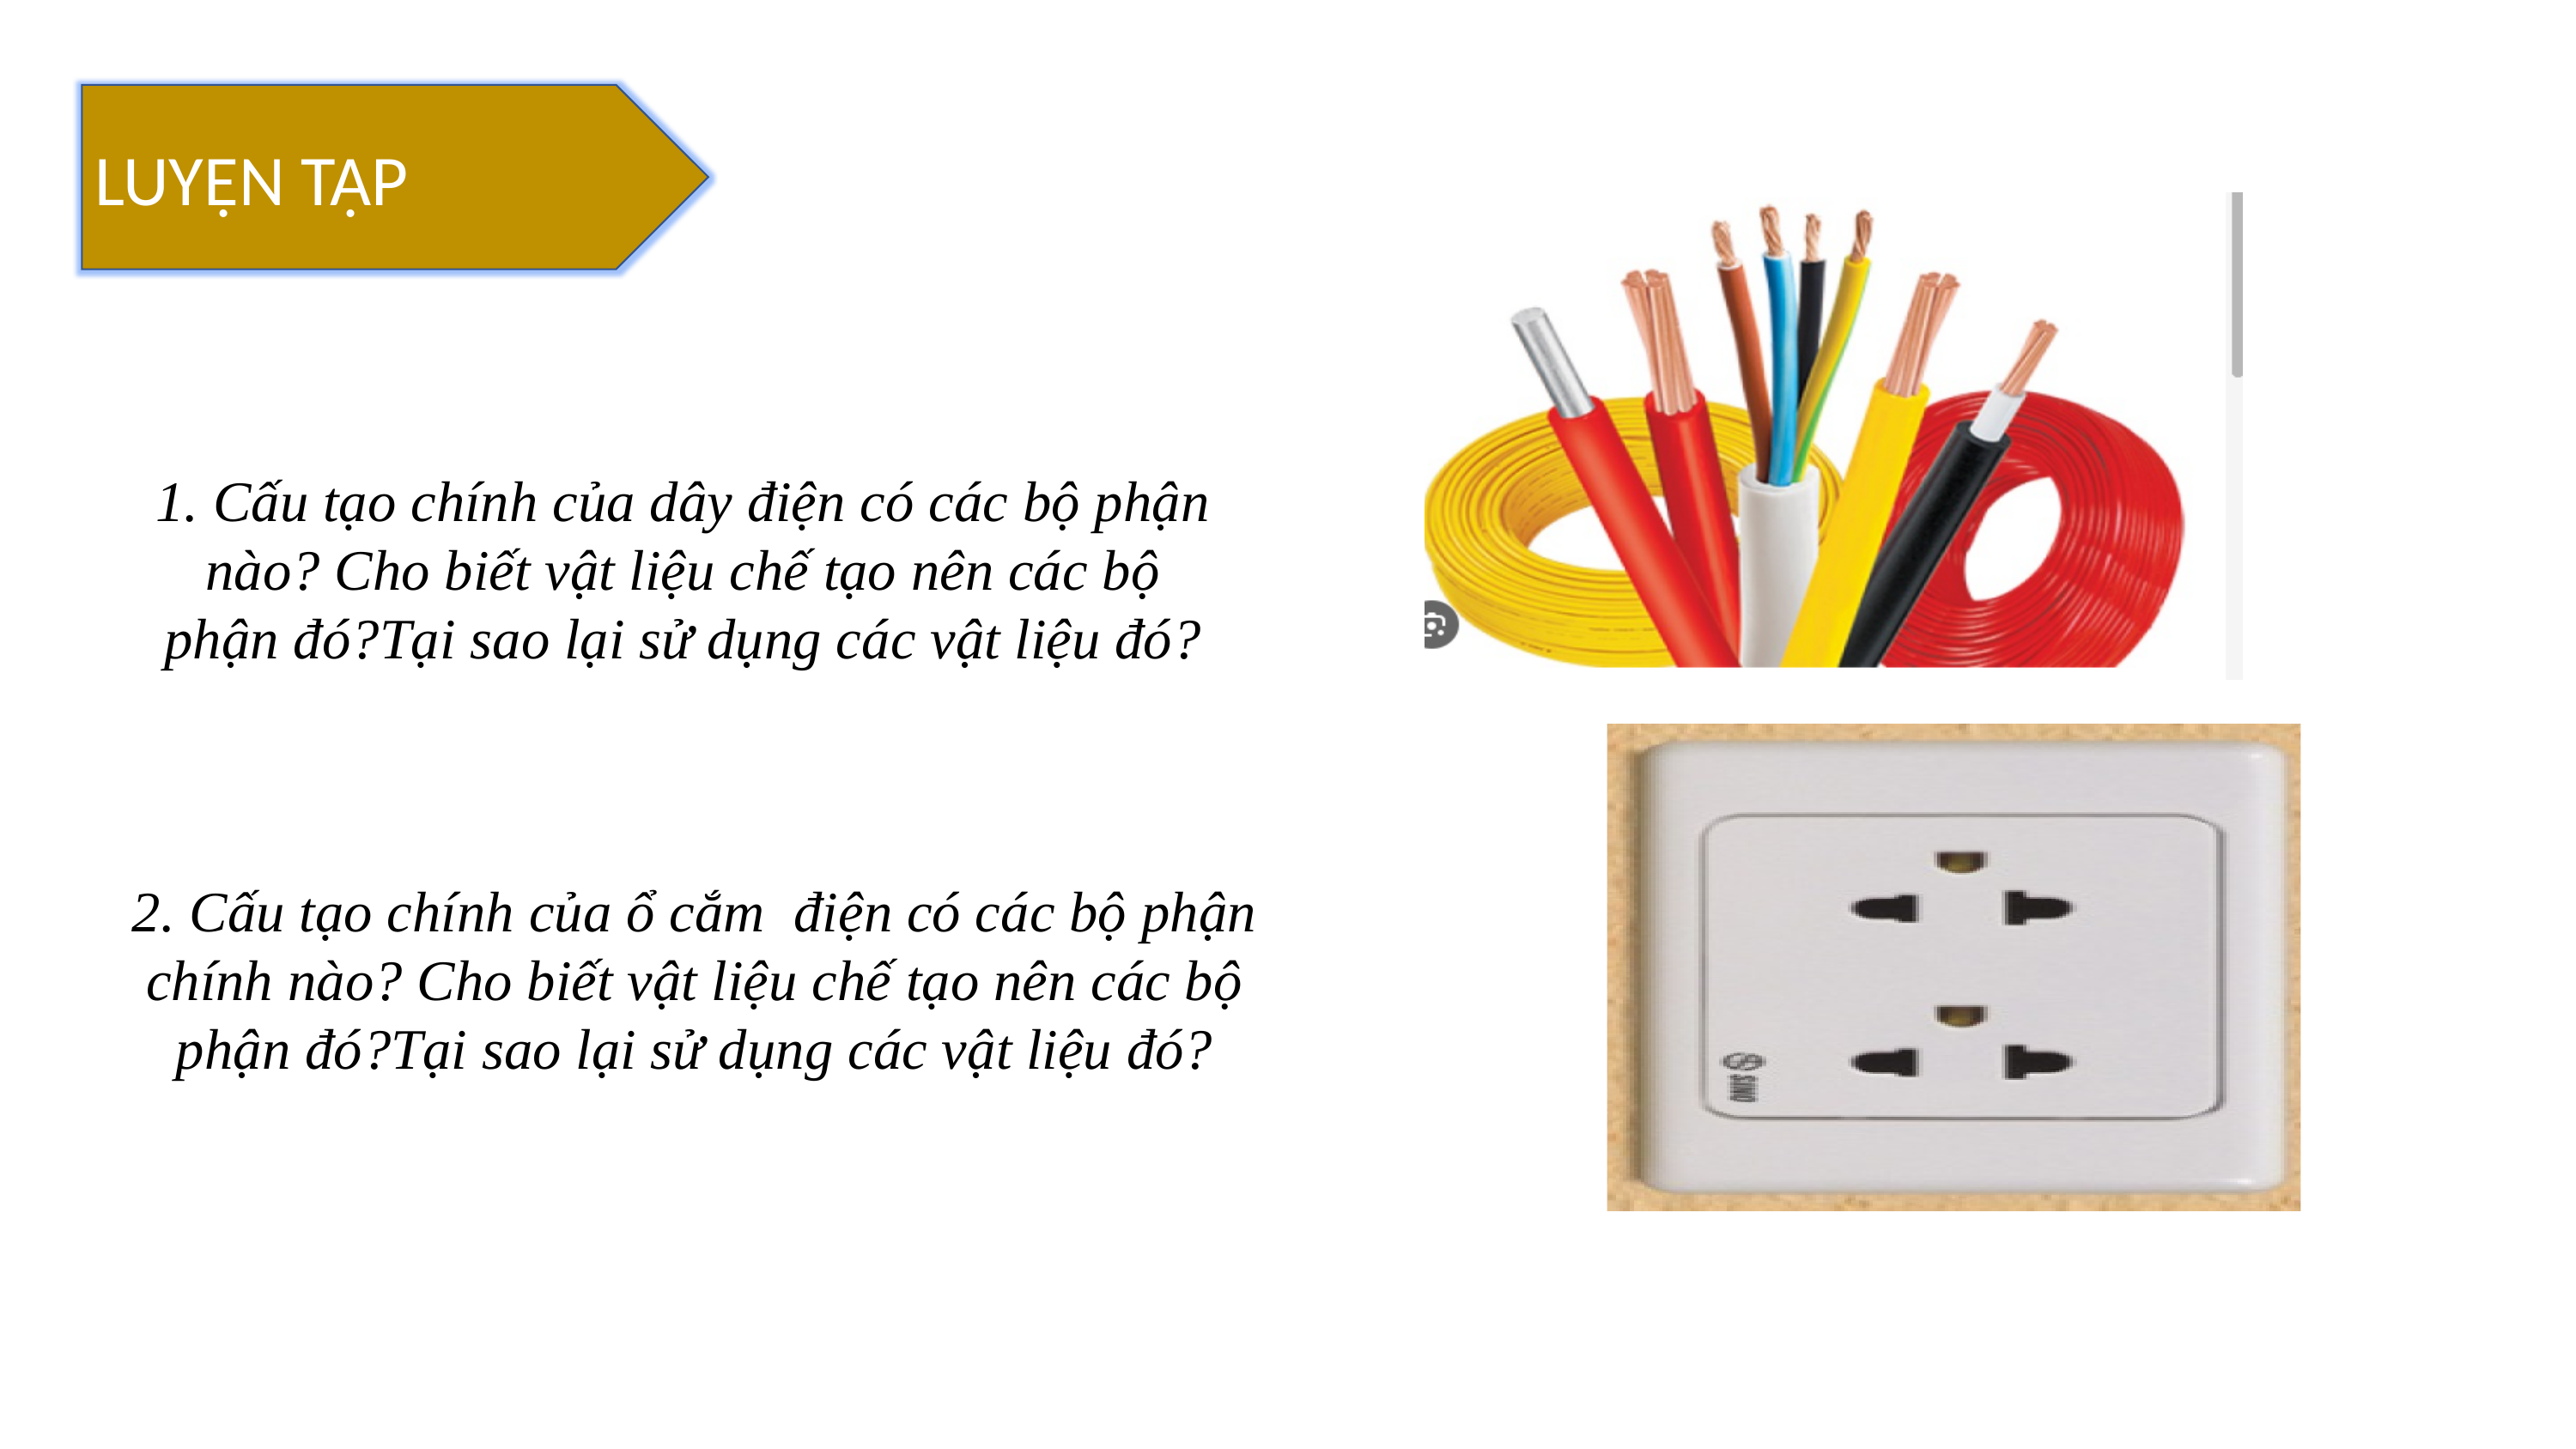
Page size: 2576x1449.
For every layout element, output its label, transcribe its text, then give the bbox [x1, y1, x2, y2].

picture [1425, 192, 2243, 680]
text_box 2. Cấu tạo chính của ổ cắm điện có các bộ phận chính nào? Cho biết vật liệu chế tạo nên các bộ phận đó?Tại sao lại sử dụng các vật liệu đó? [102, 868, 1288, 1087]
text_box 1. Cấu tạo chính của dây điện có các bộ phận nào? Cho biết vật liệu chế tạo nên các bộ phận đó?Tại sao lại sử dụng các vật liệu đó? [131, 458, 1236, 677]
picture [1607, 724, 2301, 1211]
text_box LUYỆN TẬP [81, 83, 710, 270]
